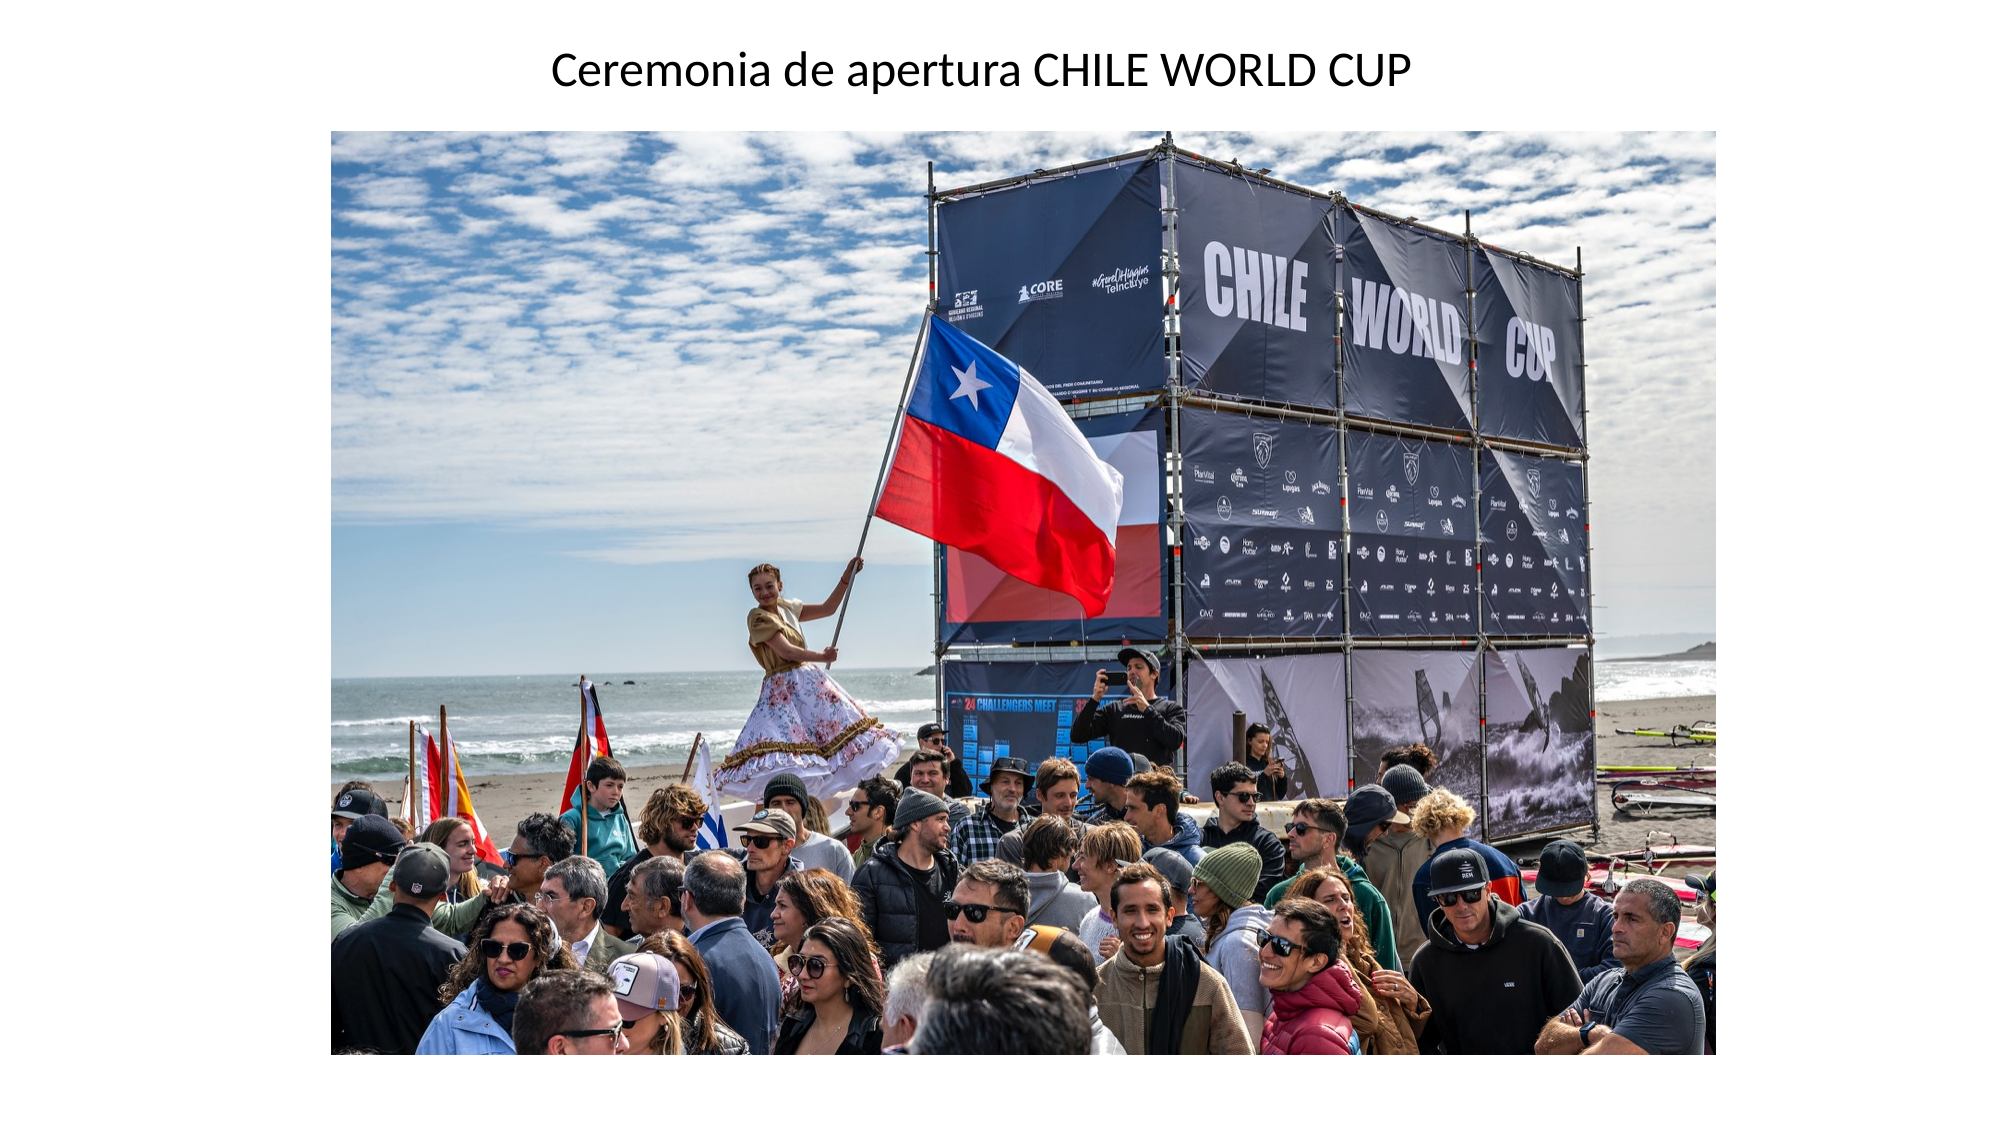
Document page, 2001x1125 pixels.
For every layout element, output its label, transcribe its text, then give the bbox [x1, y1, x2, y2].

text_box Ceremonia de apertura CHILE WORLD CUP [536, 28, 1511, 104]
picture [331, 131, 1716, 1055]
